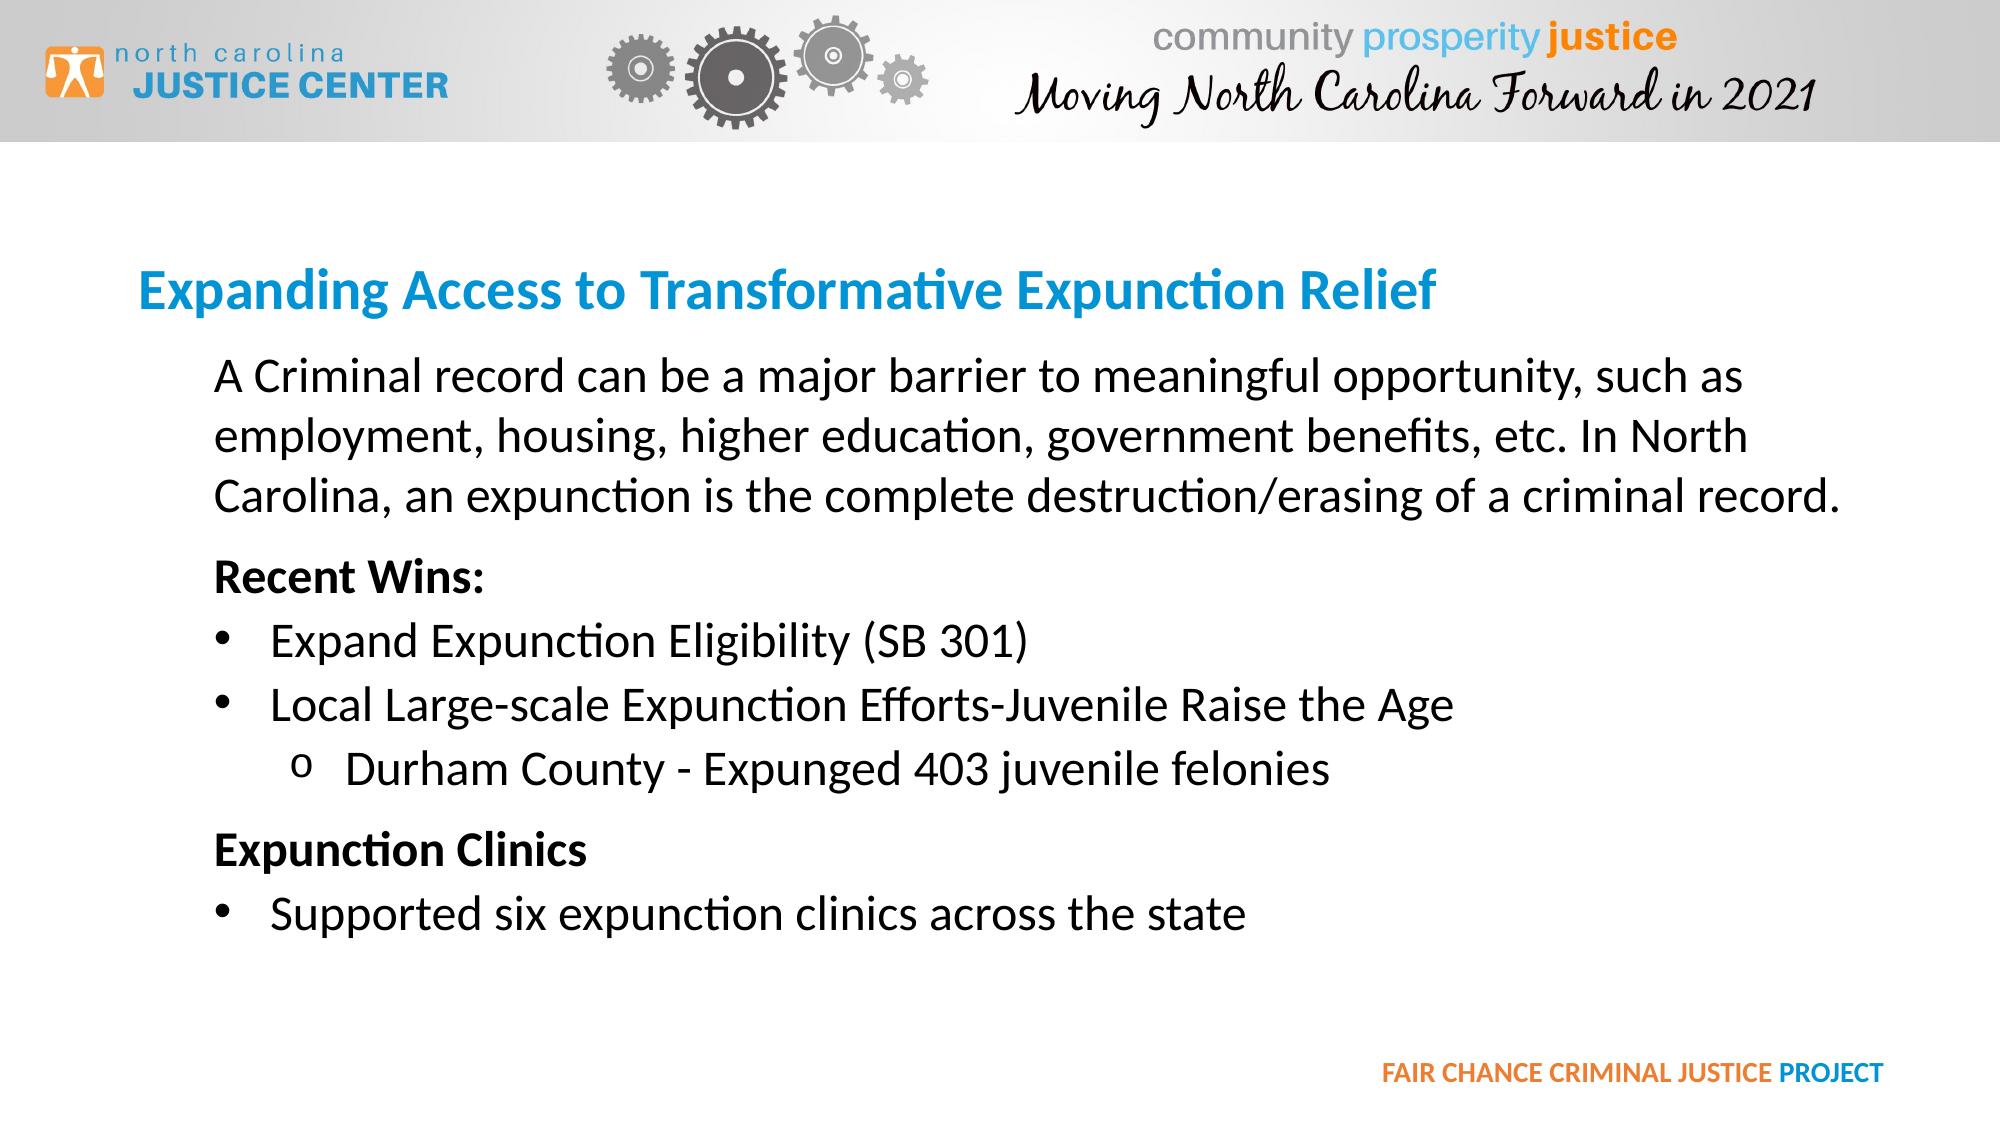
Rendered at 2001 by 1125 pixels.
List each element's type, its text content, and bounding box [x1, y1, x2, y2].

picture [0, 0, 2000, 142]
text_box Expanding Access to Transformative Expunction Relief A Criminal record can be a major barrier to meaningful opportunity, such as employment, housing, higher education, government benefits, etc. In North Carolina, an expunction is the complete destruction/erasing of a criminal record. Recent Wins: Expand Expunction Eligibility (SB 301) Local Large-scale Expunction Efforts-Juvenile Raise the Age Durham County - Expunged 403 juvenile felonies Expunction Clinics Supported six expunction clinics across the state [138, 251, 1862, 941]
text_box FAIR CHANCE CRIMINAL JUSTICE PROJECT [161, 1053, 1884, 1089]
